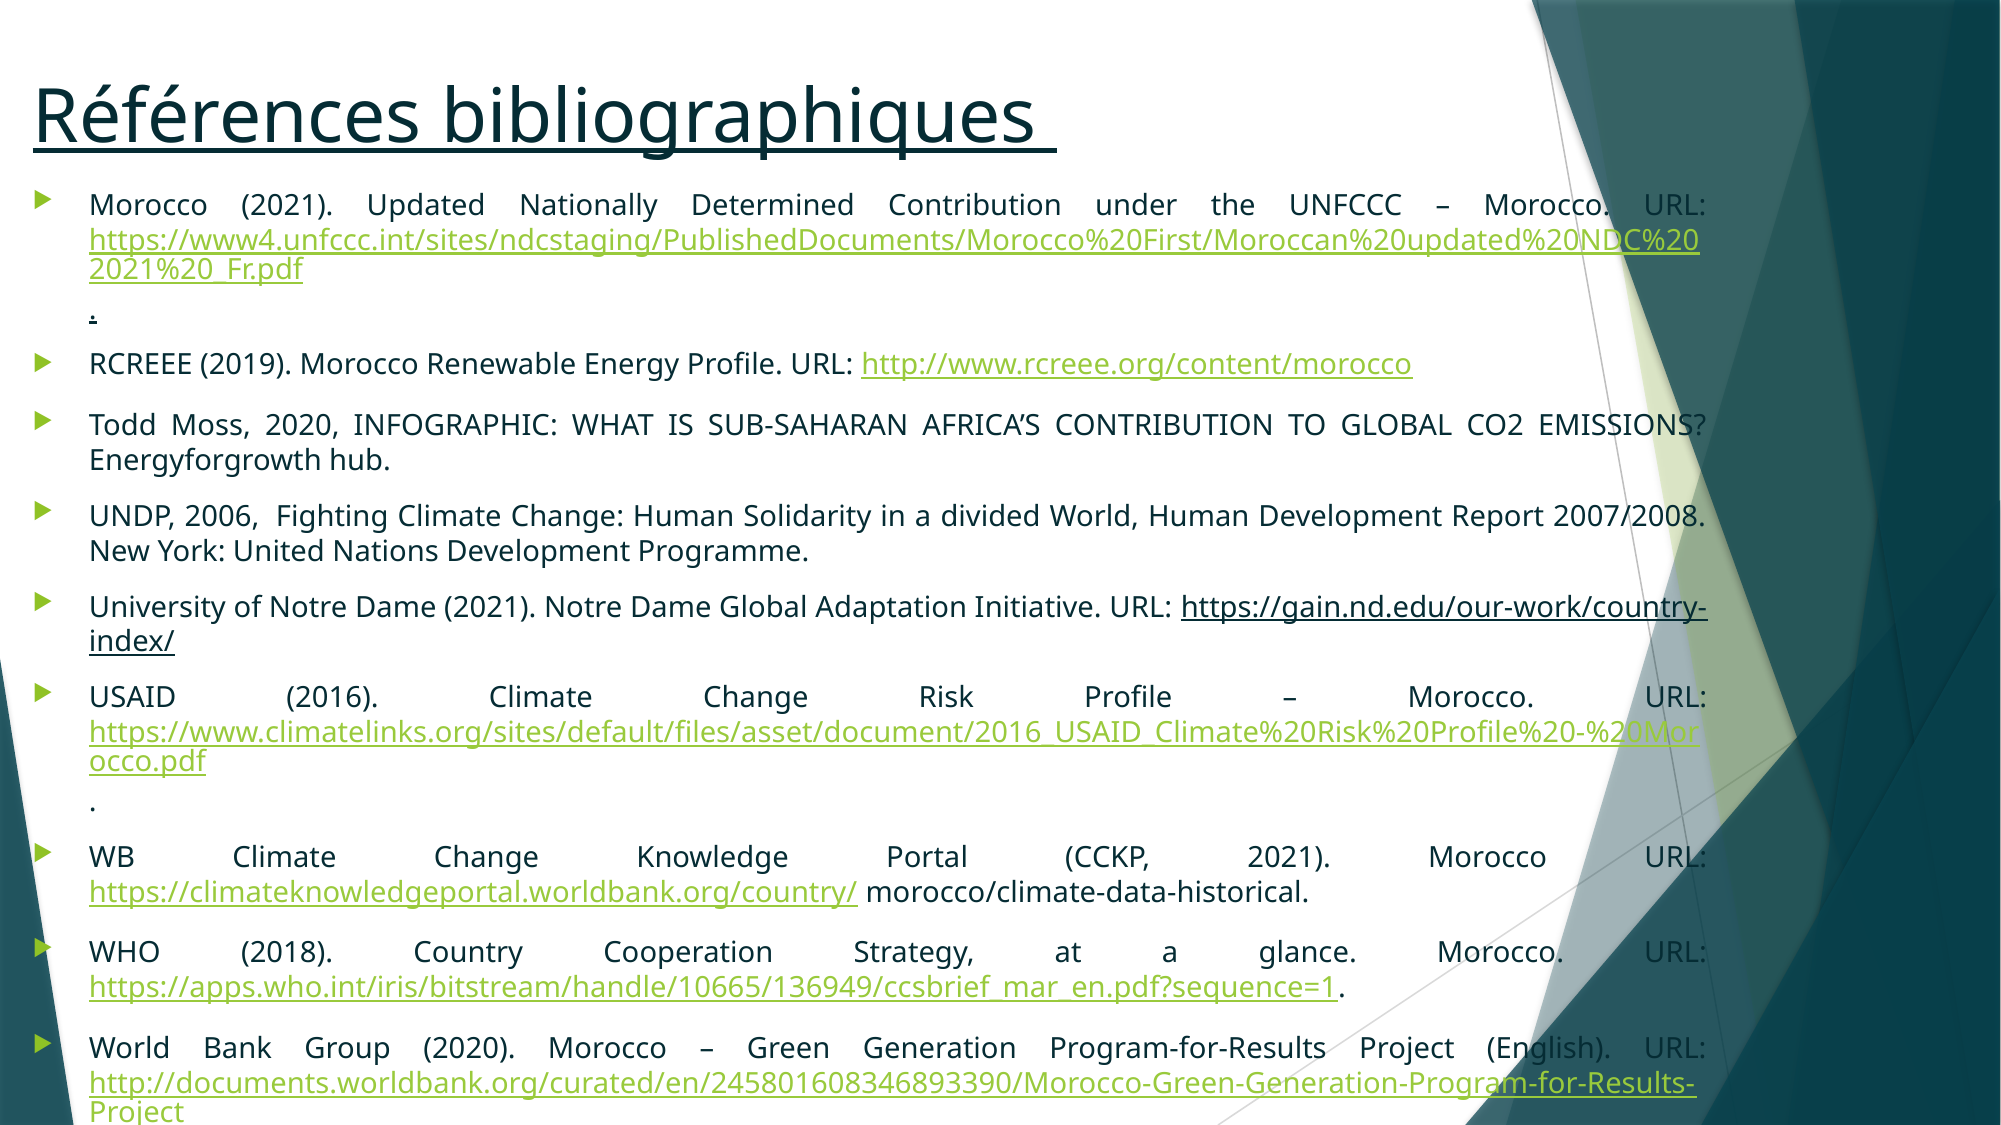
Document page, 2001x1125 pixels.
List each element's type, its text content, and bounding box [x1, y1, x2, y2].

list Morocco (2021). Updated Nationally Determined Contribution under the UNFCCC – Morocco. URL: https://www4.unfccc.int/sites/ndcstaging/PublishedDocuments/Morocco%20First/Moroccan%20updated%20NDC%202021%20_Fr.pdf. RCREEE (2019). Morocco Renewable Energy Profile. URL: http://www.rcreee.org/content/morocco Todd Moss, 2020, INFOGRAPHIC: WHAT IS SUB-SAHARAN AFRICA’S CONTRIBUTION TO GLOBAL CO2 EMISSIONS? Energyforgrowth hub. UNDP, 2006, Fighting Climate Change: Human Solidarity in a divided World, Human Development Report 2007/2008. New York: United Nations Development Programme. University of Notre Dame (2021). Notre Dame Global Adaptation Initiative. URL: https://gain.nd.edu/our-work/country-index/ USAID (2016). Climate Change Risk Profile – Morocco. URL: https://www.climatelinks.org/sites/default/files/asset/document/2016_USAID_Climate%20Risk%20Profile%20-%20Morocco.pdf. WB Climate Change Knowledge Portal (CCKP, 2021). Morocco URL: https://climateknowledgeportal.worldbank.org/country/ morocco/climate-data-historical. WHO (2018). Country Cooperation Strategy, at a glance. Morocco. URL: https://apps.who.int/iris/bitstream/handle/10665/136949/ccsbrief_mar_en.pdf?sequence=1. World Bank Group (2020). Morocco – Green Generation Program-for-Results Project (English). URL: http://documents.worldbank.org/curated/en/245801608346893390/Morocco-Green-Generation-Program-for-Results-Project [17, 107, 1723, 1024]
title Références bibliographiques [17, 59, 1428, 107]
